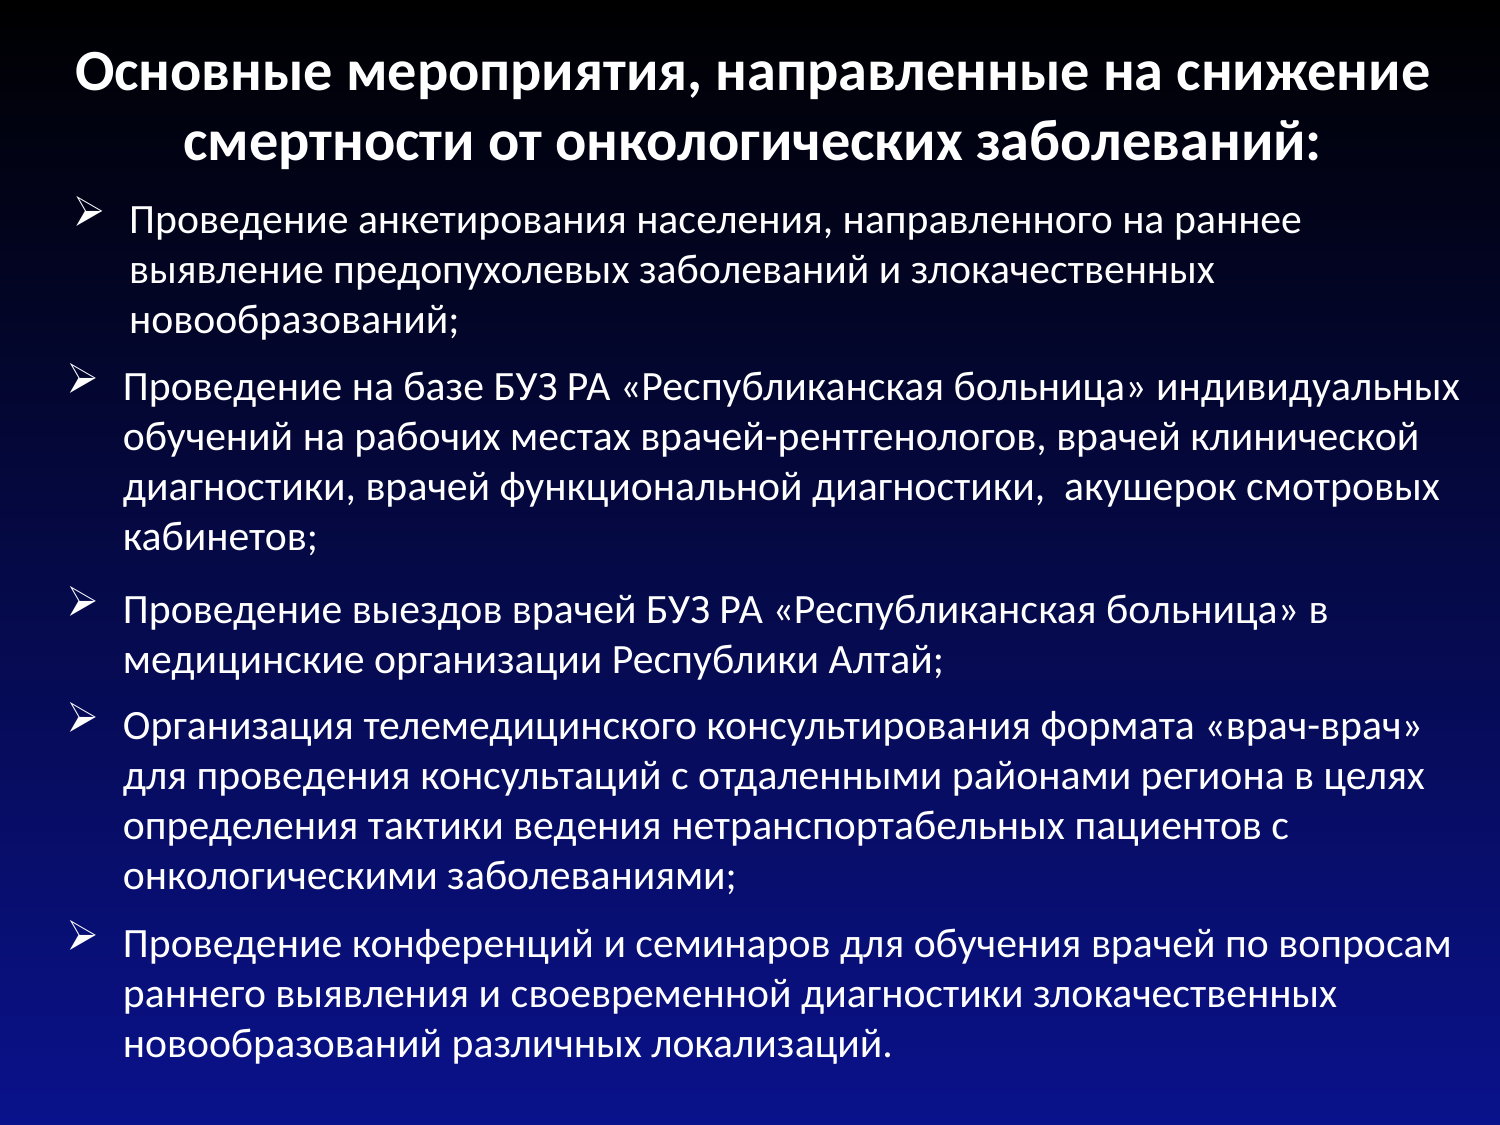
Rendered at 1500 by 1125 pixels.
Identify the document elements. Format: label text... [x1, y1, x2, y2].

text_box Основные мероприятия, направленные на снижение смертности от онкологических заболеваний: [2, 0, 1500, 204]
text_box Проведение на базе БУЗ РА «Республиканская больница» индивидуальных обучений на рабочих местах врачей-рентгенологов, врачей клинической диагностики, врачей функциональной диагностики, акушерок смотровых кабинетов; [51, 351, 1493, 566]
text_box Организация телемедицинского консультирования формата «врач-врач» для проведения консультаций с отдаленными районами региона в целях определения тактики ведения нетранспортабельных пациентов с онкологическими заболеваниями; [51, 690, 1493, 906]
text_box Проведение конференций и семинаров для обучения врачей по вопросам раннего выявления и своевременной диагностики злокачественных новообразований различных локализаций. [51, 907, 1493, 1073]
text_box Проведение выездов врачей БУЗ РА «Республиканская больница» в медицинские организации Республики Алтай; [51, 574, 1493, 689]
text_box Проведение анкетирования населения, направленного на раннее выявление предопухолевых заболеваний и злокачественных новообразований; [58, 184, 1452, 350]
